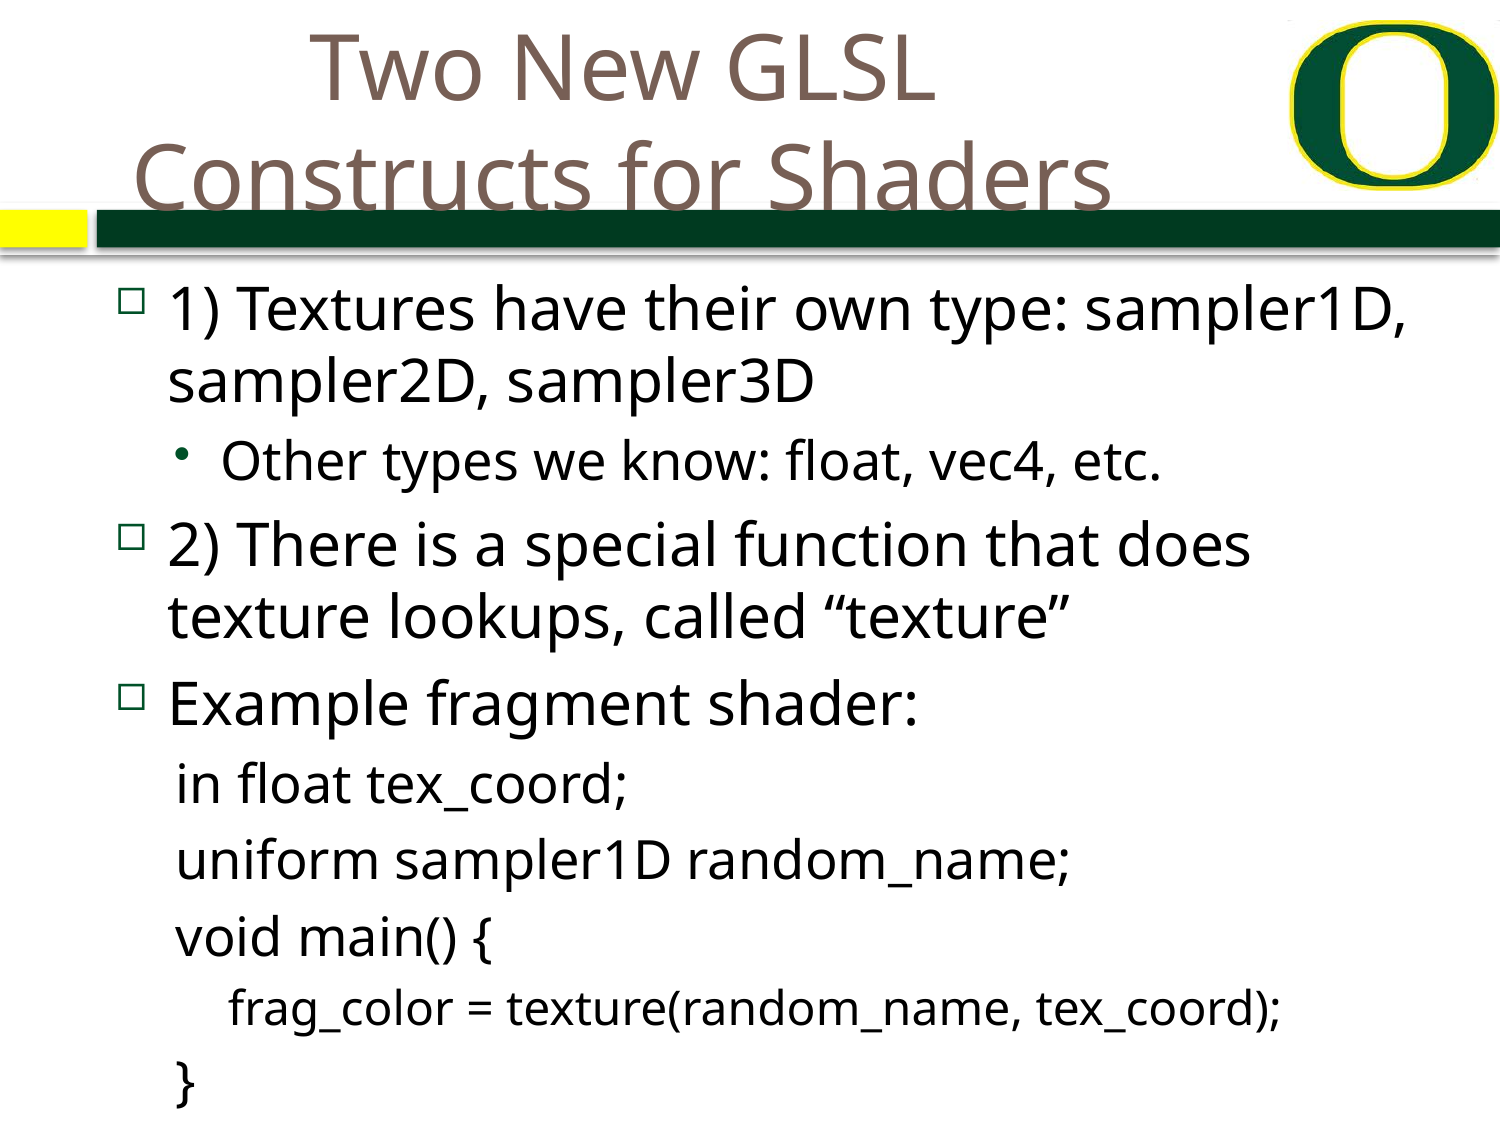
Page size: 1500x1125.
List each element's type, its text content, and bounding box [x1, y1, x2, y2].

picture [1287, 20, 1500, 191]
title Two New GLSL Constructs for Shaders [100, 37, 1147, 200]
list 1) Textures have their own type: sampler1D, sampler2D, sampler3D Other types we know: float, vec4, etc. 2) There is a special function that does texture lookups, called “texture” Example fragment shader: in float tex_coord; uniform sampler1D random_name; void main() { frag_color = texture(random_name, tex_coord); } [100, 262, 1438, 1000]
